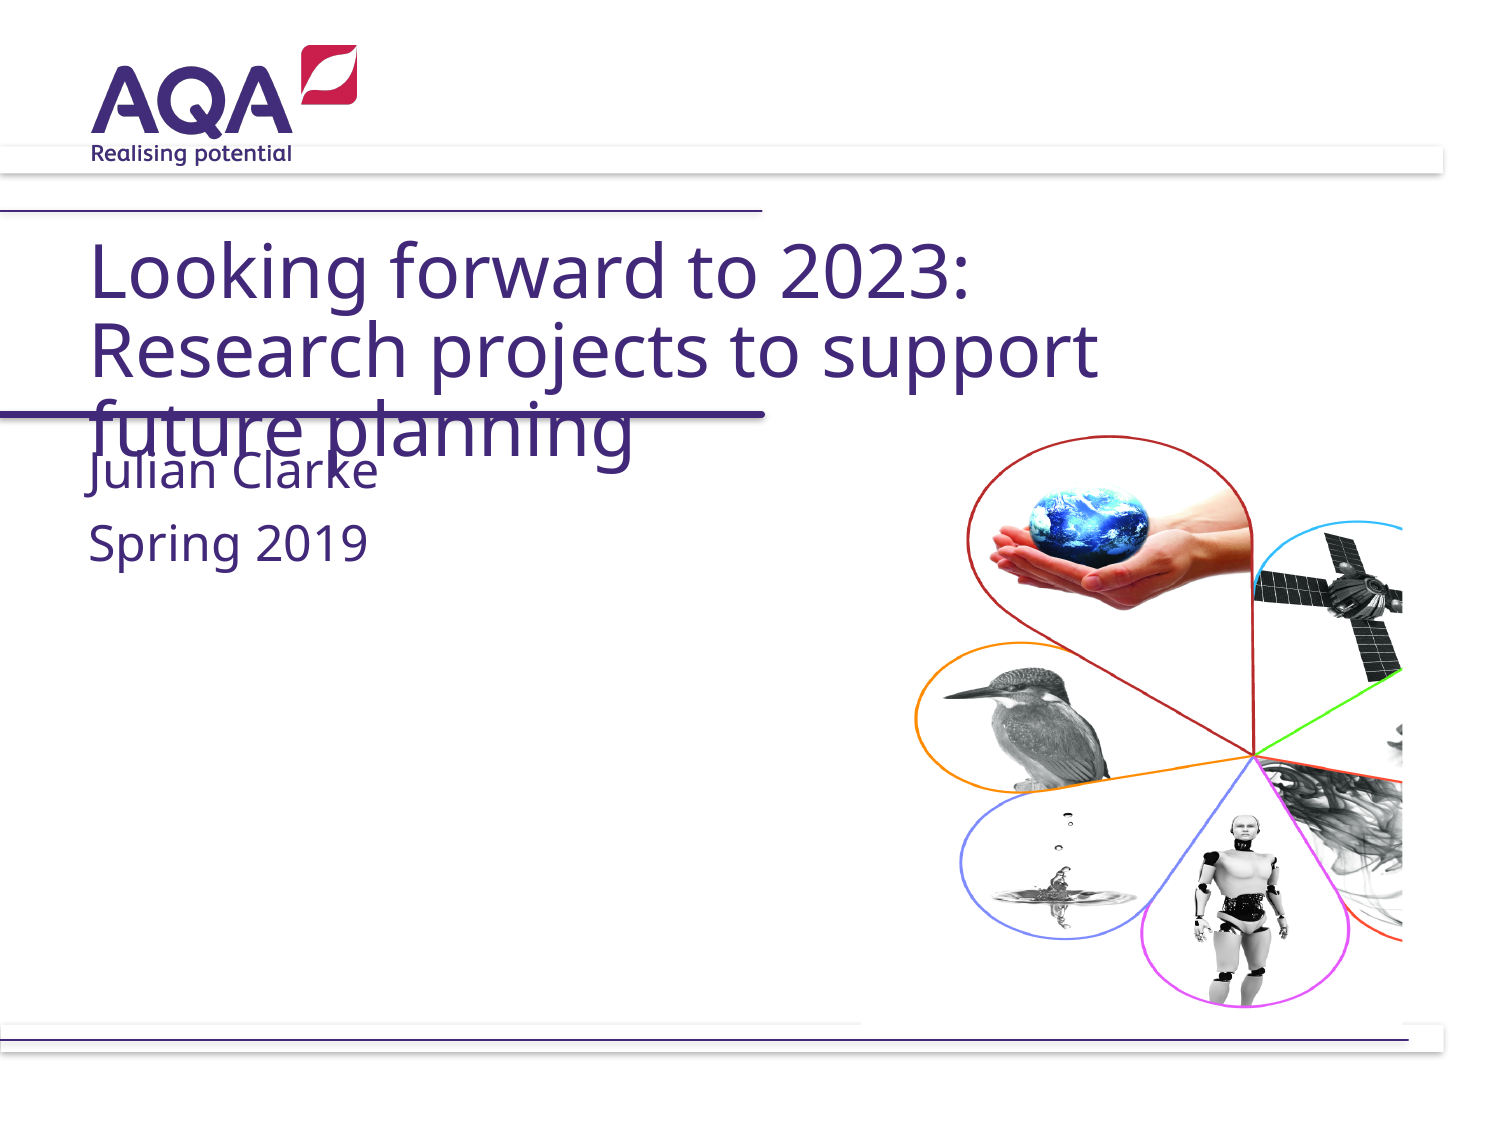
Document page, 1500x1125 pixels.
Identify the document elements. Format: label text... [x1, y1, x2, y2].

picture [91, 45, 357, 166]
list Spring 2019 [88, 517, 764, 573]
picture [860, 418, 1403, 1025]
subtitle Julian Clarke [88, 443, 764, 506]
title Looking forward to 2023: Research projects to support future planning [88, 234, 1224, 393]
